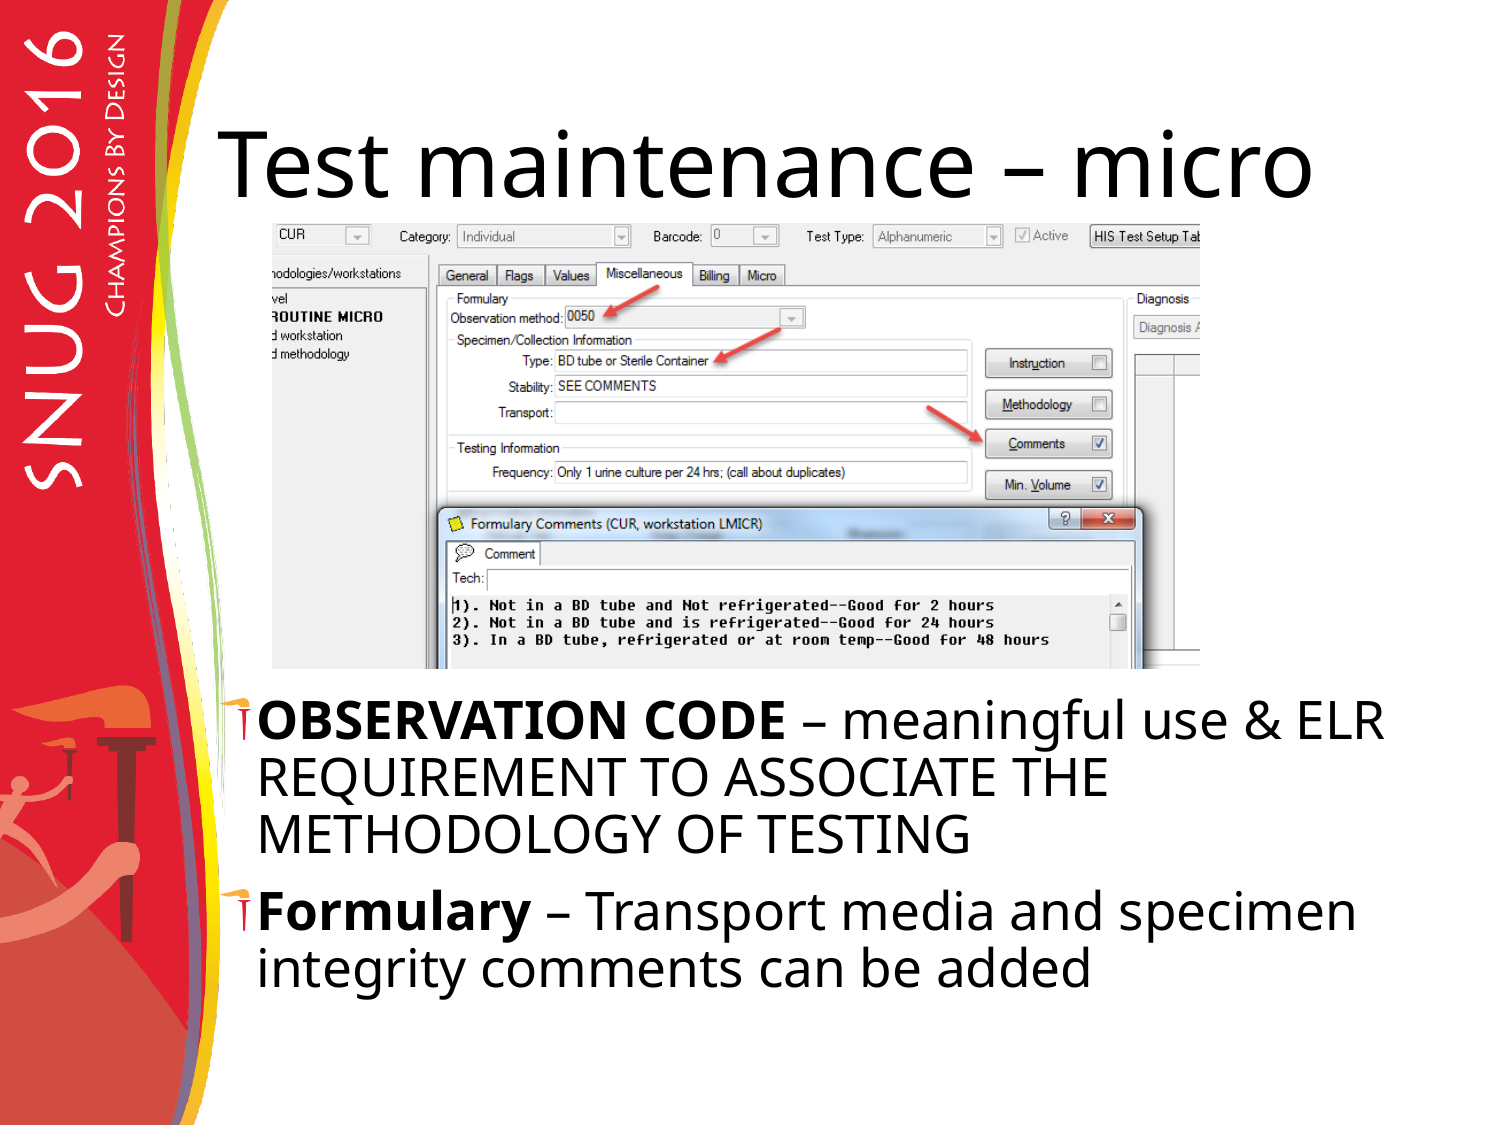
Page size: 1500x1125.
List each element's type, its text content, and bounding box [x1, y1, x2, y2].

picture [219, 889, 253, 931]
picture [272, 223, 1200, 669]
list OBSERVATION CODE – meaningful use & ELR REQUIREMENT TO ASSOCIATE THE METHODOLOGY OF TESTING Formulary – Transport media and specimen integrity comments can be added [204, 299, 1482, 1014]
picture [219, 698, 253, 740]
picture [0, 0, 232, 1125]
title Test maintenance – micro [202, 59, 1497, 278]
